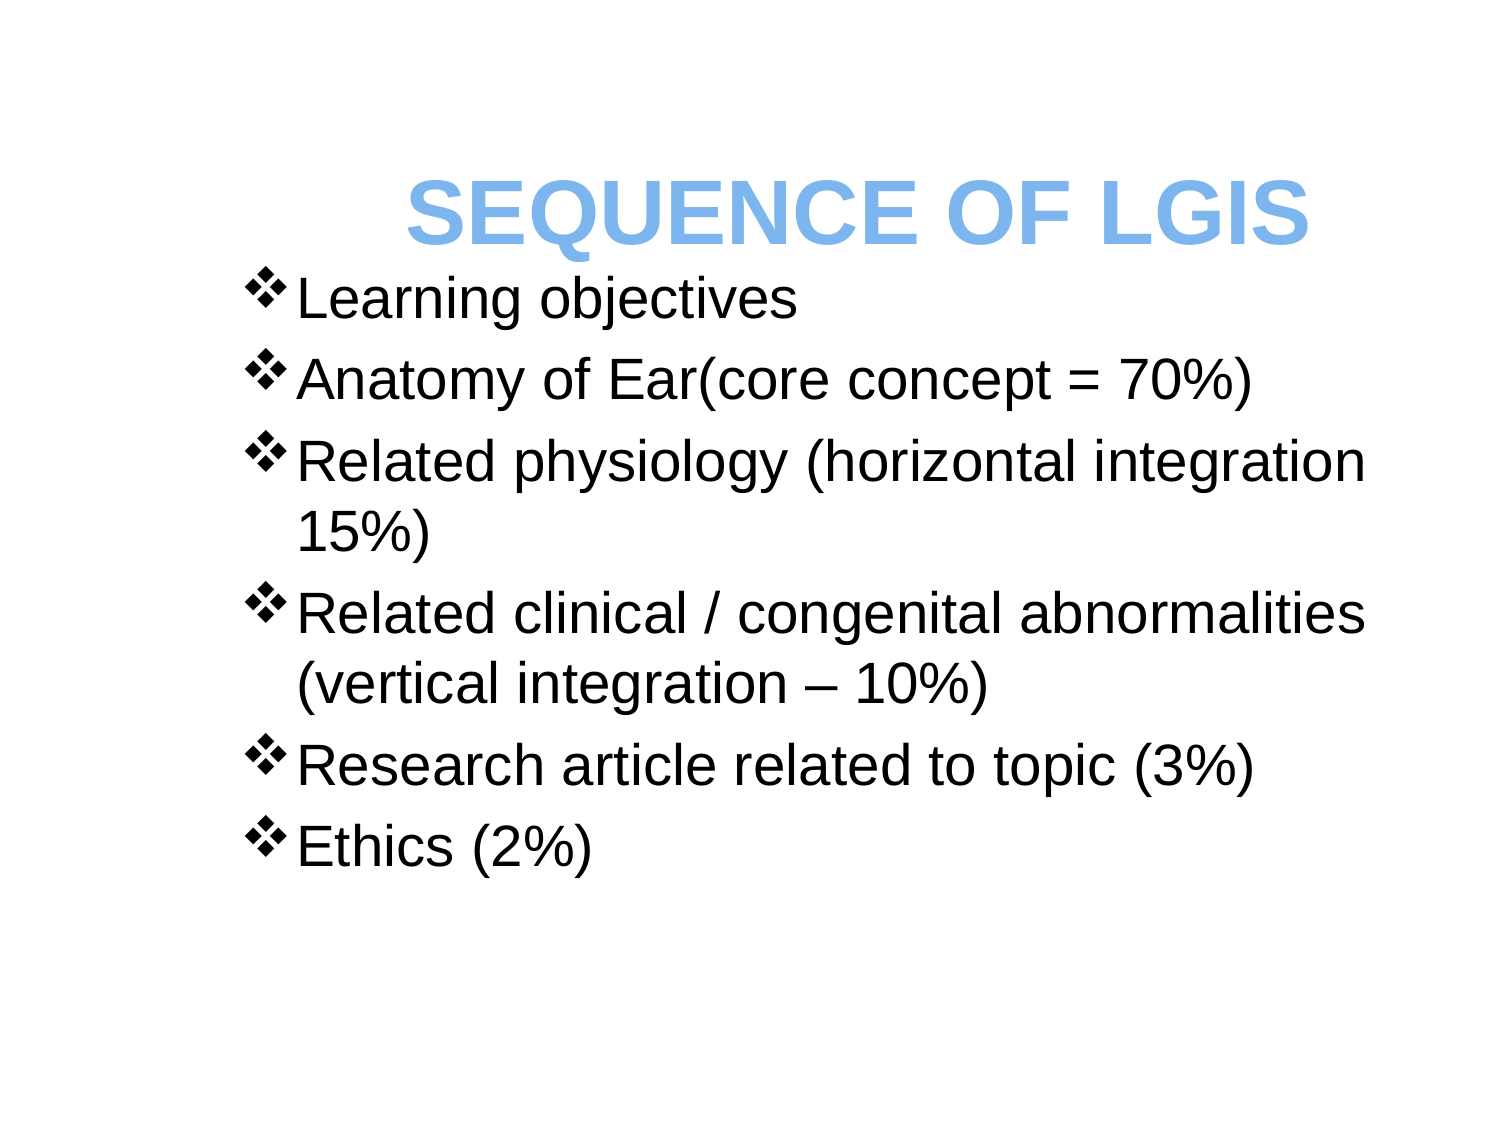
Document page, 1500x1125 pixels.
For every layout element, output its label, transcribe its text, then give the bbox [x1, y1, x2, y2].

list Learning objectives Anatomy of Ear(core concept = 70%) Related physiology (horizontal integration 15%) Related clinical / congenital abnormalities (vertical integration – 10%) Research article related to topic (3%) Ethics (2%) [224, 252, 1500, 873]
title SEQUENCE OF LGIS [318, 102, 1401, 252]
